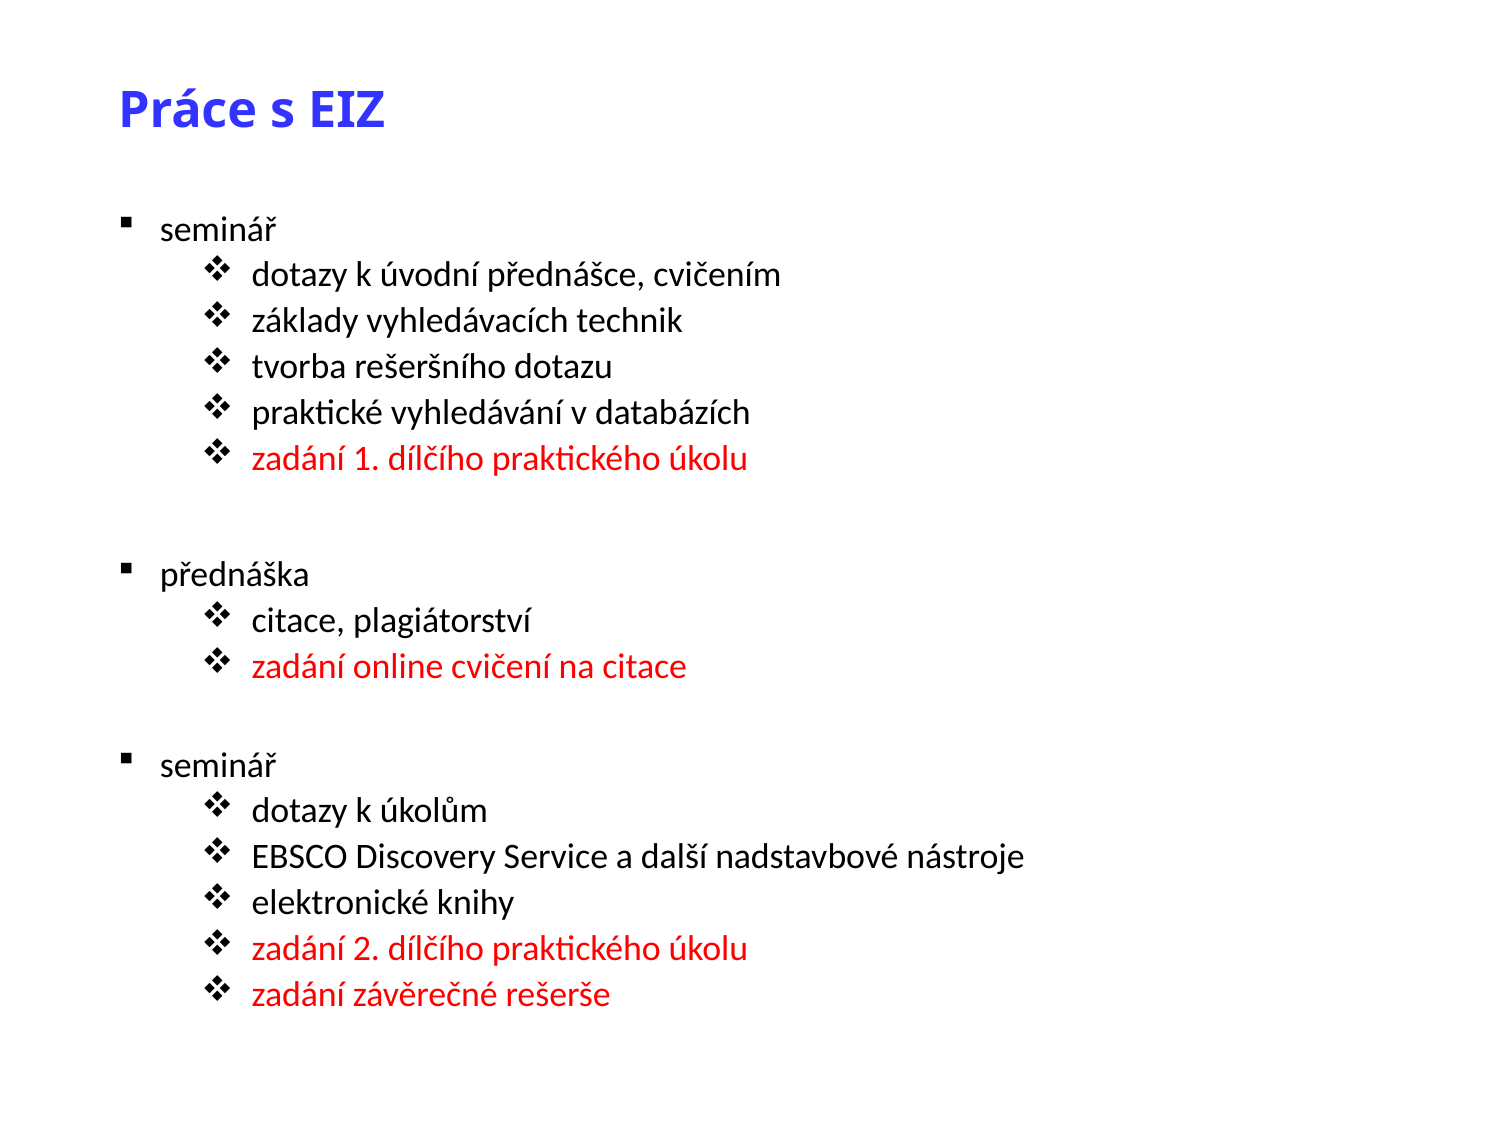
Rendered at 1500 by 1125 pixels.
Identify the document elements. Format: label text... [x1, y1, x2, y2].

list Práce s EIZ seminář dotazy k úvodní přednášce, cvičením základy vyhledávacích technik tvorba rešeršního dotazu praktické vyhledávání v databázích zadání 1. dílčího praktického úkolu přednáška citace, plagiátorství zadání online cvičení na citace seminář dotazy k úkolům EBSCO Discovery Service a další nadstavbové nástroje elektronické knihy zadání 2. dílčího praktického úkolu zadání závěrečné rešerše [103, 76, 1397, 1027]
